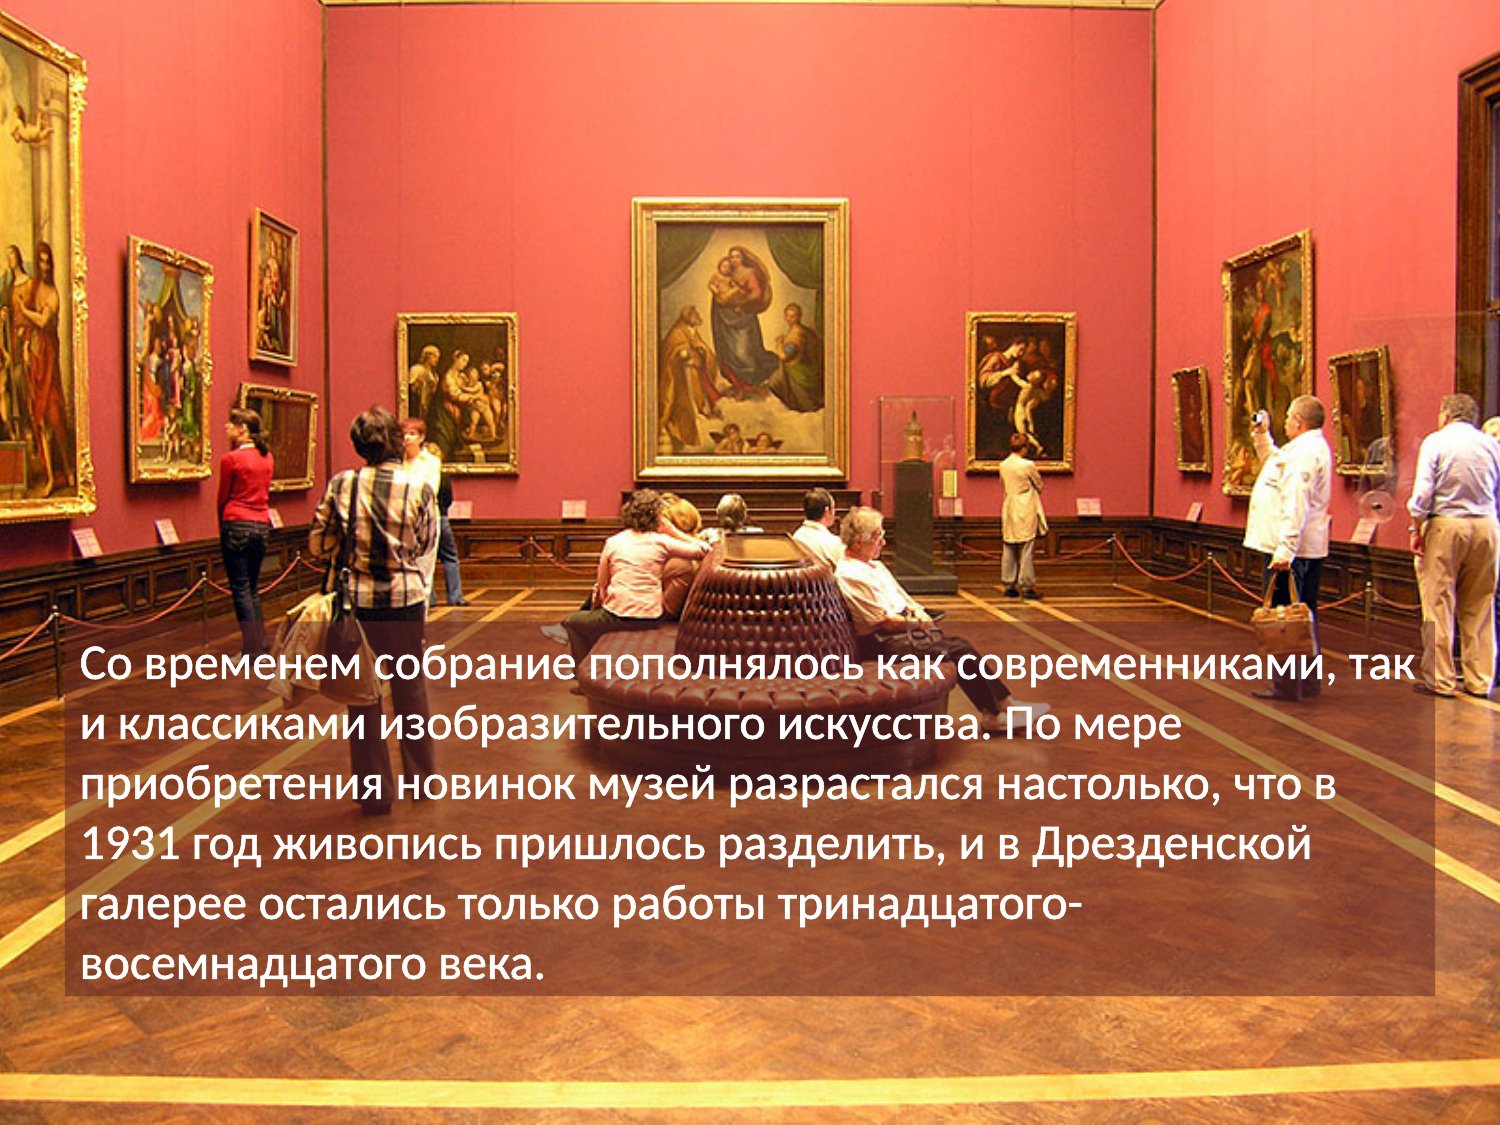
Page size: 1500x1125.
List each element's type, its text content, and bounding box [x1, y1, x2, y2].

text_box Со временем собрание пополнялось как современниками, так и классиками изобразительного искусства. По мере приобретения новинок музей разрастался настолько, что в 1931 год живопись пришлось разделить, и в Дрезденской галерее остались только работы тринадцатого-восемнадцатого века. [64, 621, 1436, 997]
picture [0, 0, 1500, 1125]
